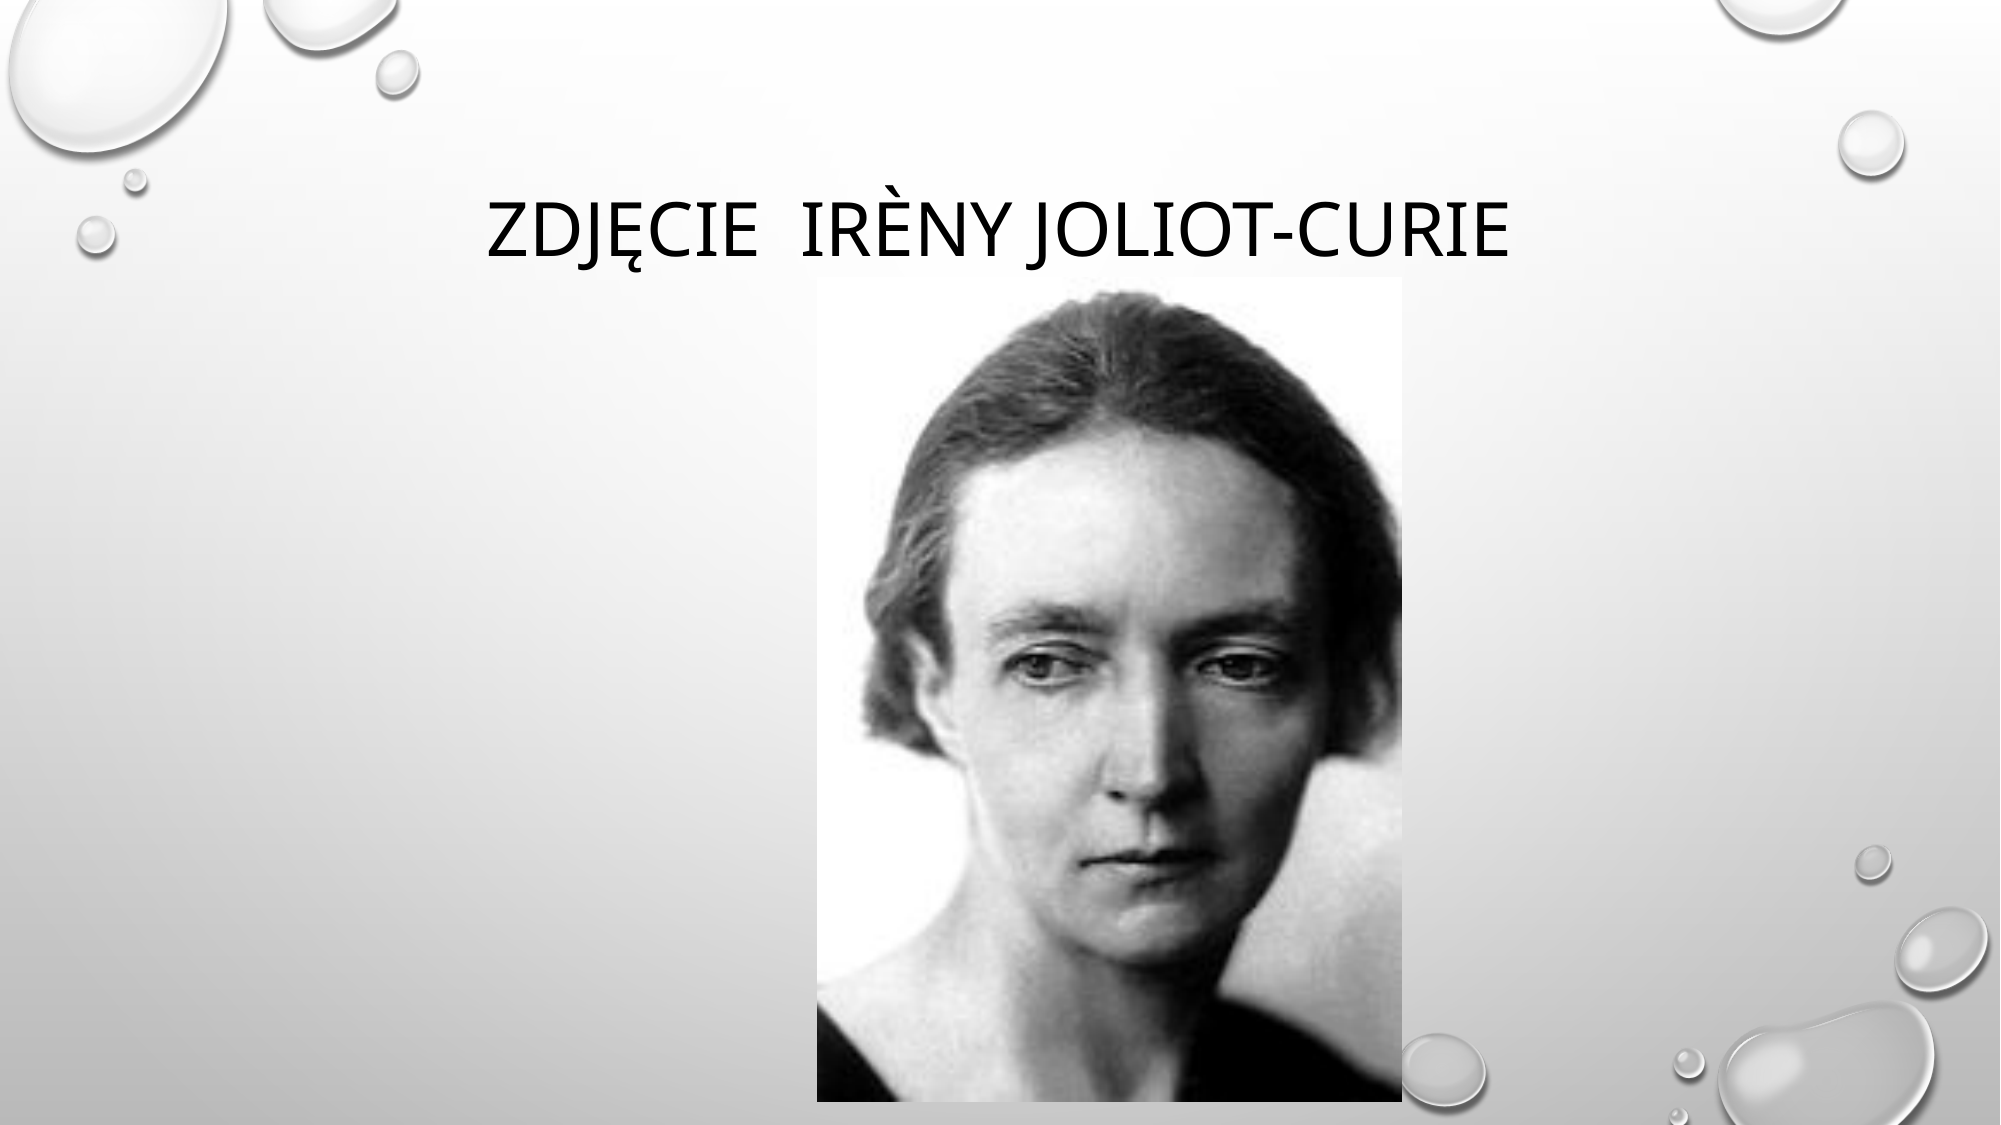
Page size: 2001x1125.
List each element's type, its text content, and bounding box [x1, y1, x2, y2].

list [817, 277, 1402, 1102]
title Zdjęcie Irèny Joliot-Curie [149, 101, 1851, 364]
picture [0, 0, 2000, 1125]
